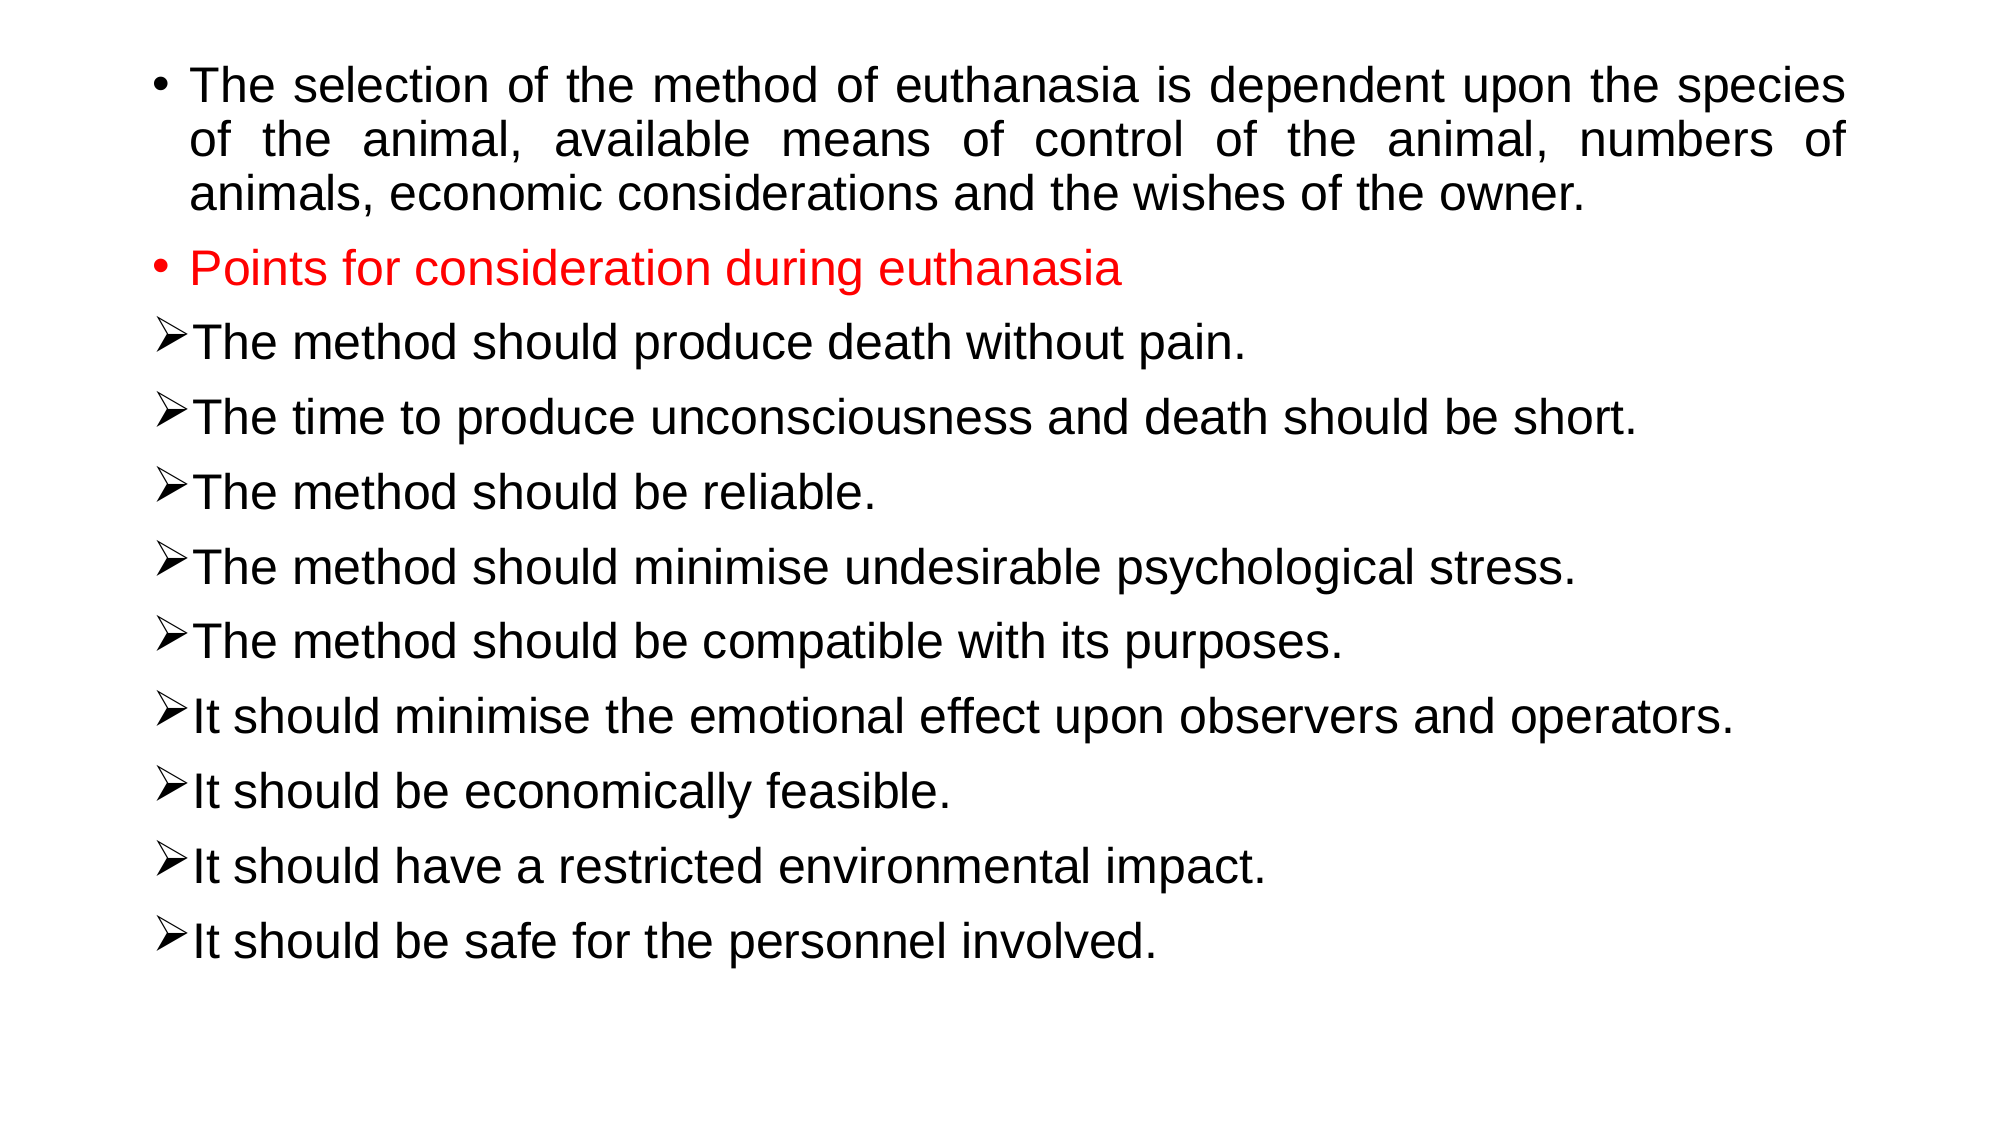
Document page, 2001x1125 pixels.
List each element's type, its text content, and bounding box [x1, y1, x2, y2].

list The selection of the method of euthanasia is dependent upon the species of the animal, available means of control of the animal, numbers of animals, economic considerations and the wishes of the owner. Points for consideration during euthanasia The method should produce death without pain. The time to produce unconsciousness and death should be short. The method should be reliable. The method should minimise undesirable psychological stress. The method should be compatible with its purposes. It should minimise the emotional effect upon observers and operators. It should be economically feasible. It should have a restricted environmental impact. It should be safe for the personnel involved. [137, 51, 1863, 1014]
